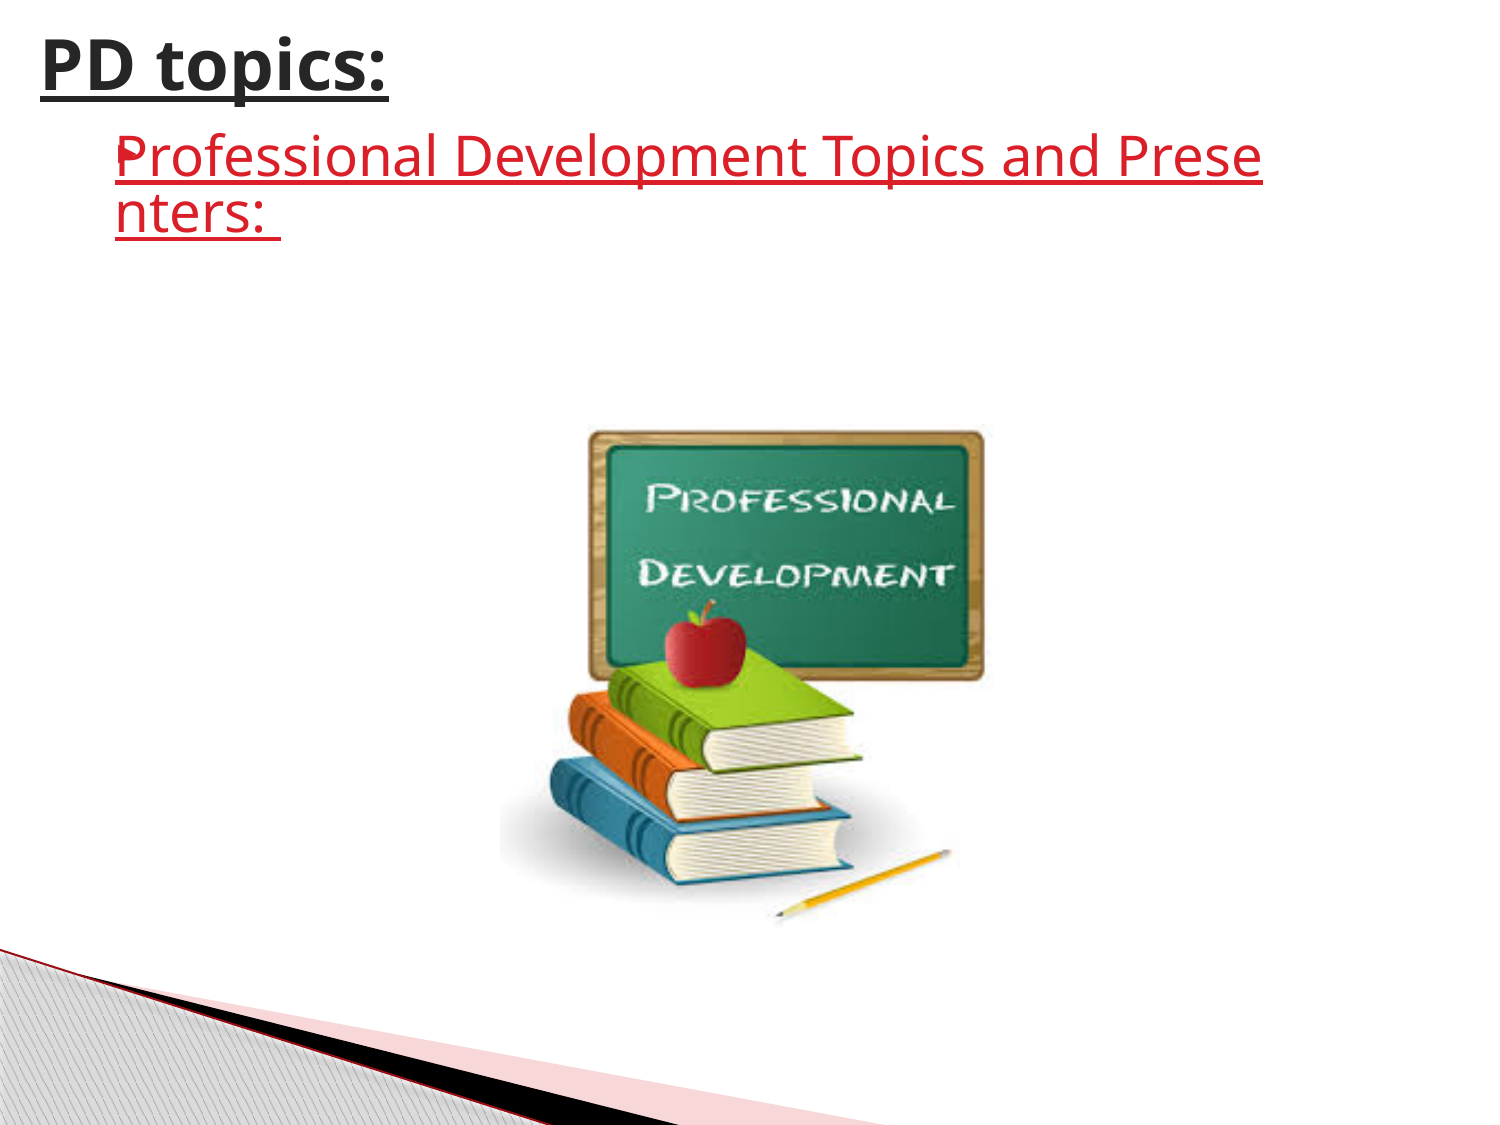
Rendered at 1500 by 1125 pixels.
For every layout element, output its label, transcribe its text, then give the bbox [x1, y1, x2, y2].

title PD topics: [24, 12, 975, 113]
picture [499, 424, 994, 928]
list Professional Development Topics and Presenters: [99, 112, 1350, 968]
